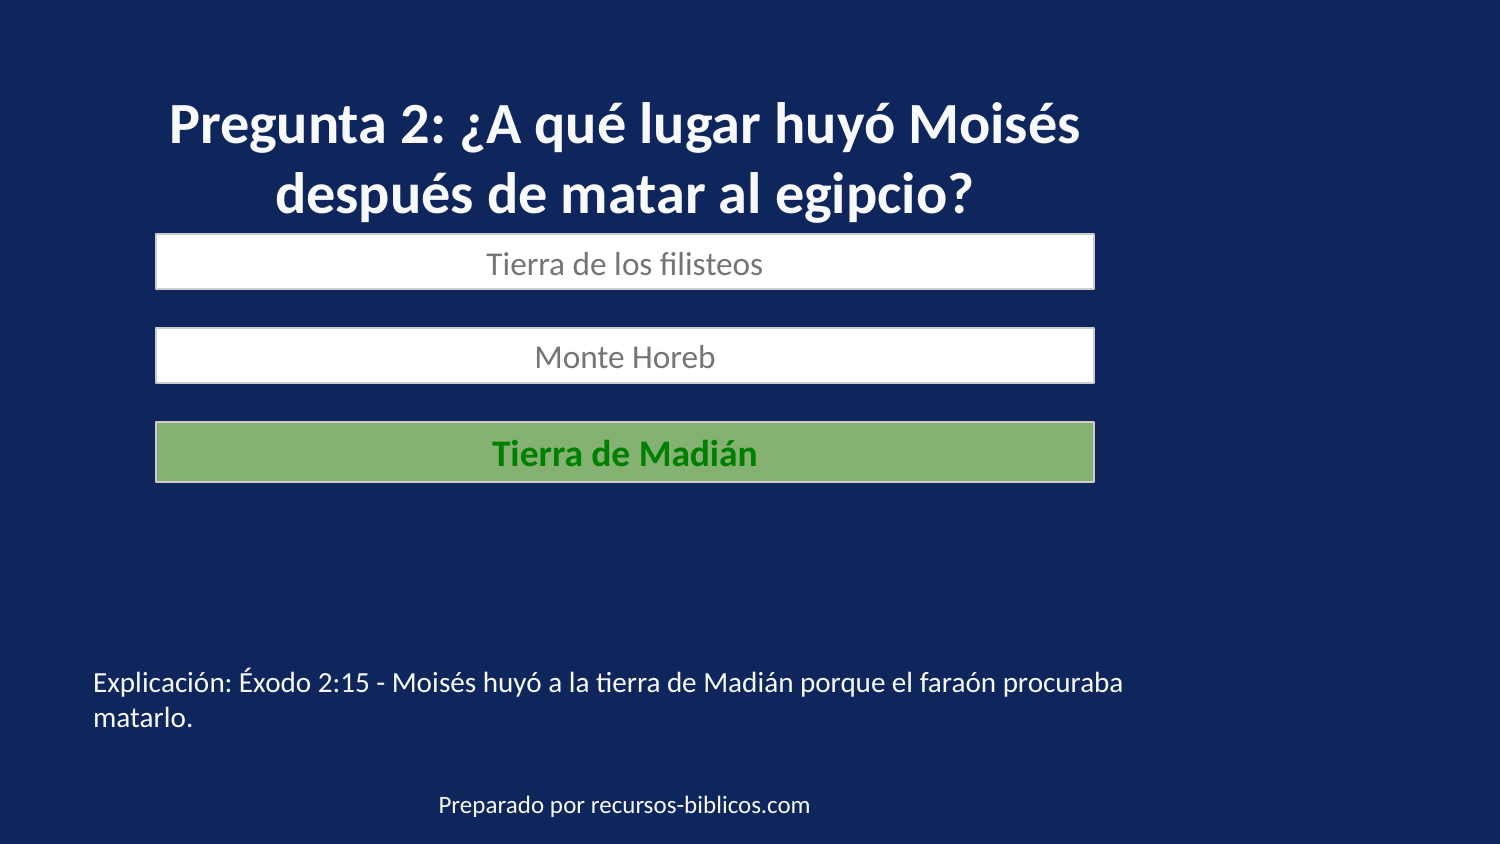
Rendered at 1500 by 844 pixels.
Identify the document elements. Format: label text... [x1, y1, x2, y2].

text_box Tierra de Madián [156, 421, 1094, 482]
text_box Monte Horeb [156, 328, 1094, 383]
text_box Explicación: Éxodo 2:15 - Moisés huyó a la tierra de Madián porque el faraón procuraba matarlo. [78, 656, 1172, 742]
text_box Pregunta 2: ¿A qué lugar huyó Moisés después de matar al egipcio? [78, 78, 1172, 233]
text_box Preparado por recursos-biblicos.com [78, 781, 1172, 827]
text_box Tierra de los filisteos [156, 234, 1094, 290]
